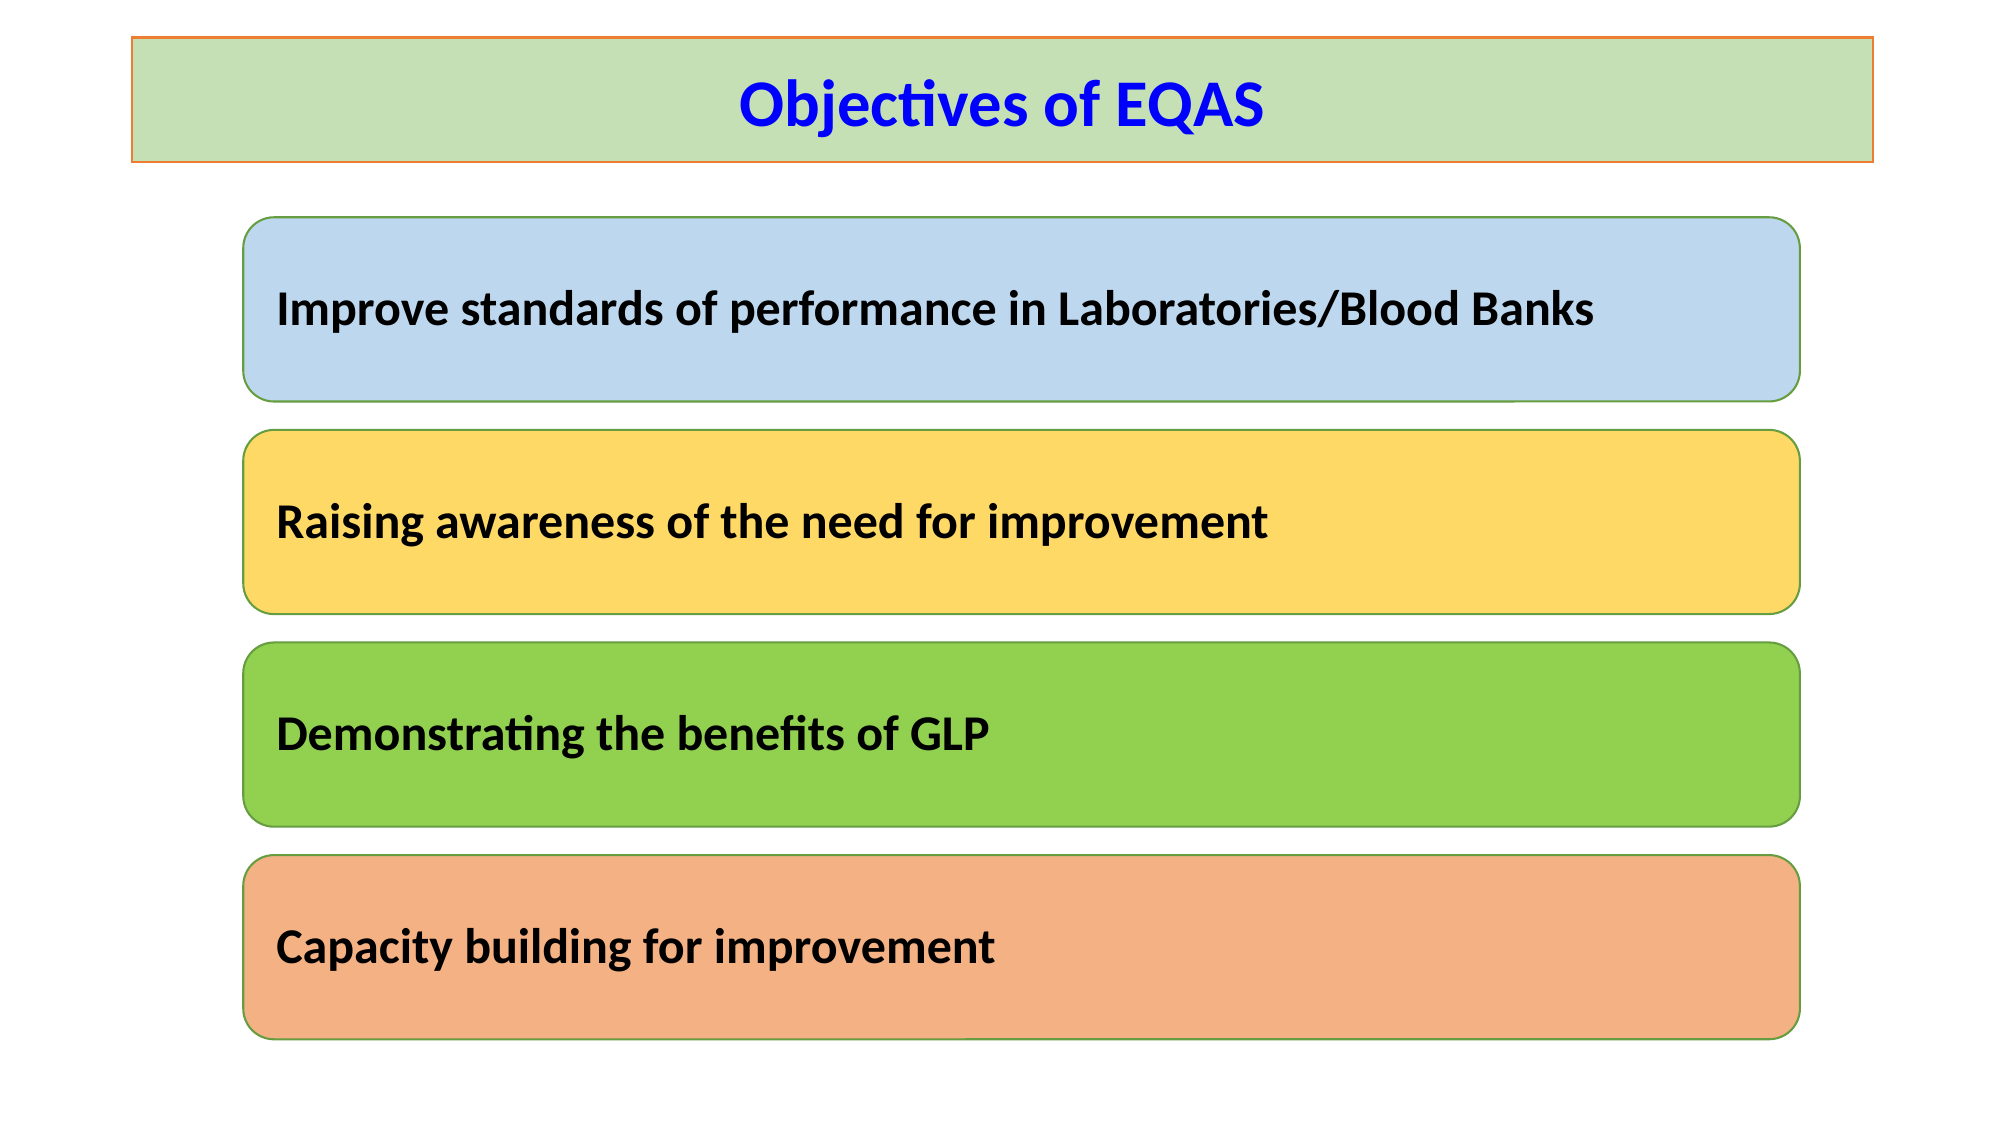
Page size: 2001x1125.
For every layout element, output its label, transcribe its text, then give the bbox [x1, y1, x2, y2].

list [243, 215, 1800, 1041]
text_box Objectives of EQAS [131, 36, 1874, 163]
